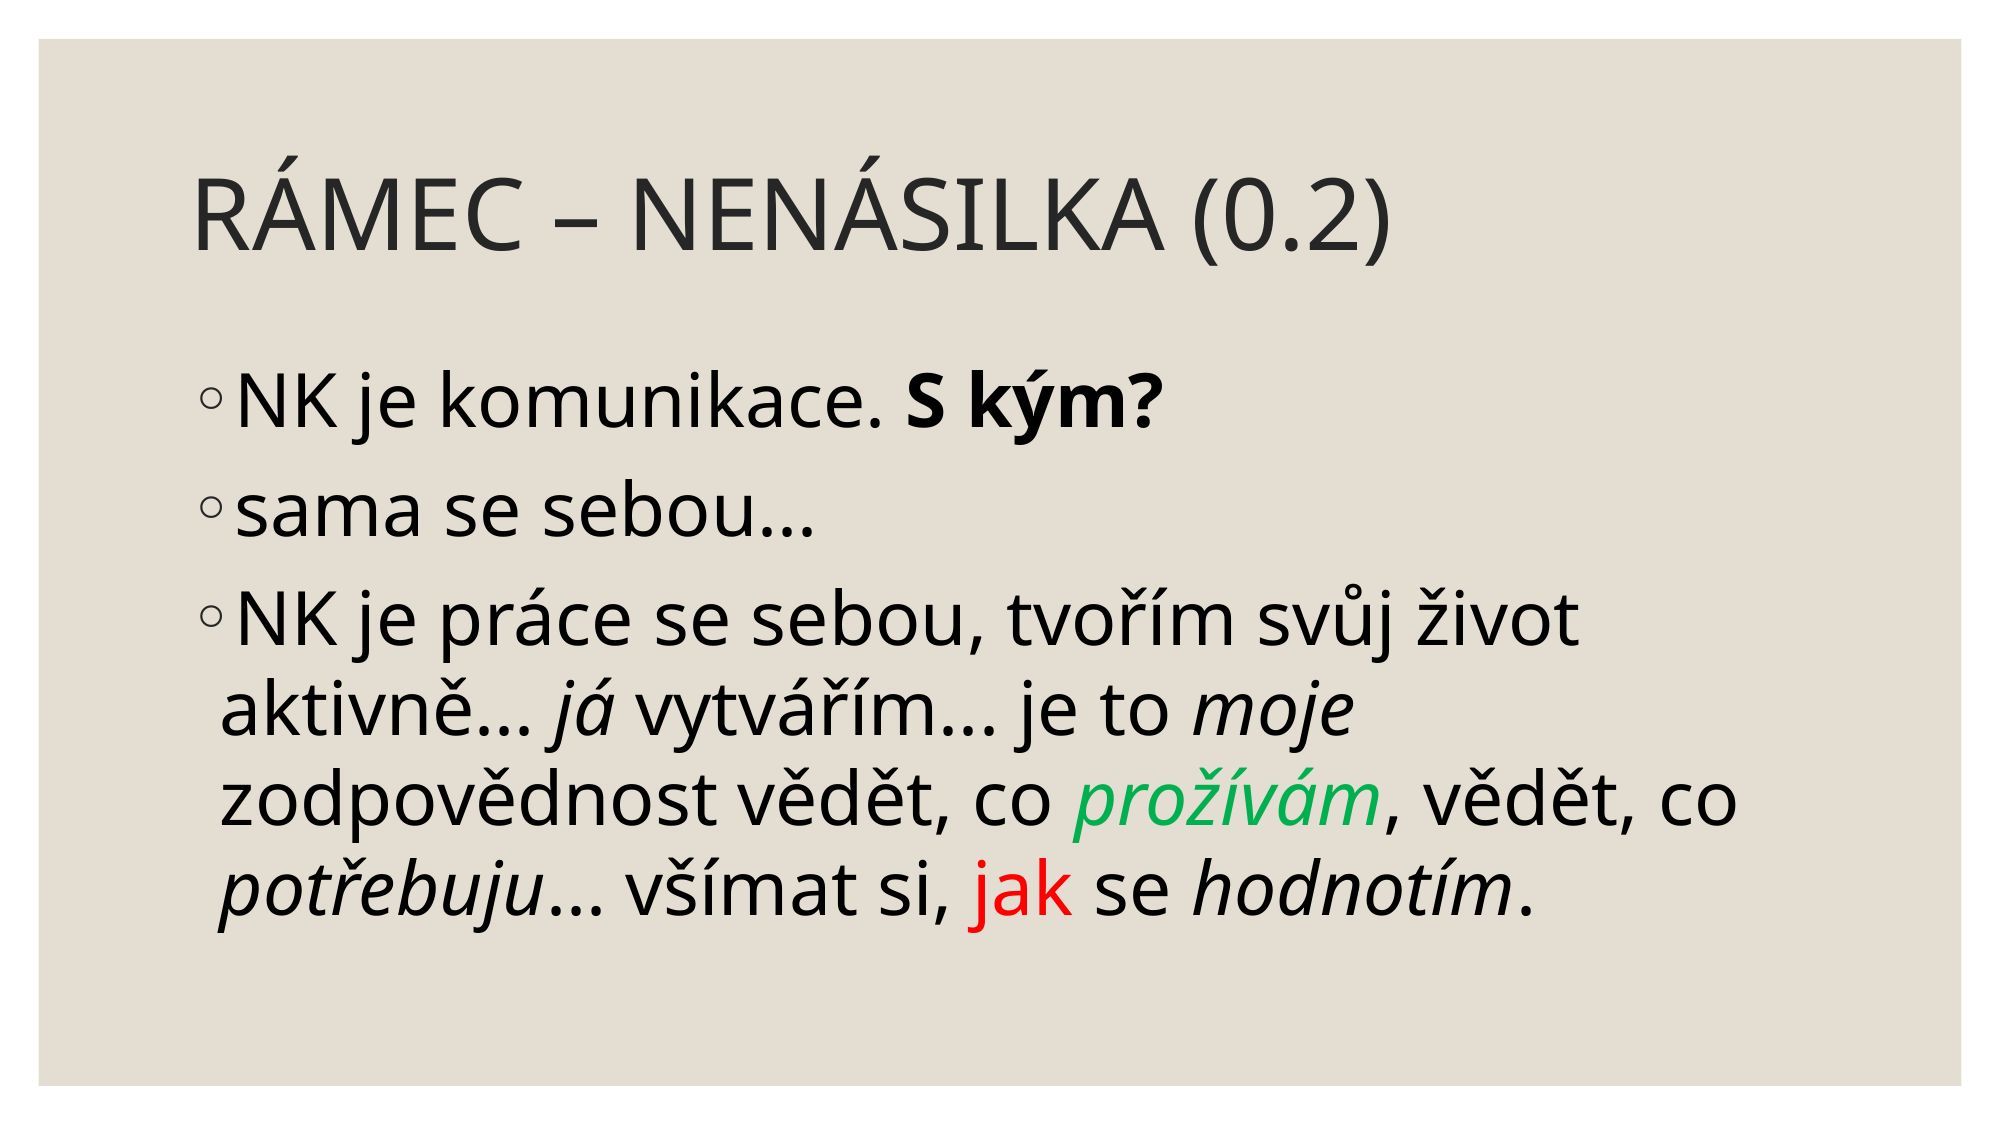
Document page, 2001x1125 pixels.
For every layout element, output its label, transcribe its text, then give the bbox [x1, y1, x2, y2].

title RÁMEC – NENÁSILKA (0.2) [174, 105, 1825, 331]
list NK je komunikace. S kým? sama se sebou... NK je práce se sebou, tvořím svůj život aktivně... já vytvářím... je to moje zodpovědnost vědět, co prožívám, vědět, co potřebuju... všímat si, jak se hodnotím. [174, 345, 1825, 990]
